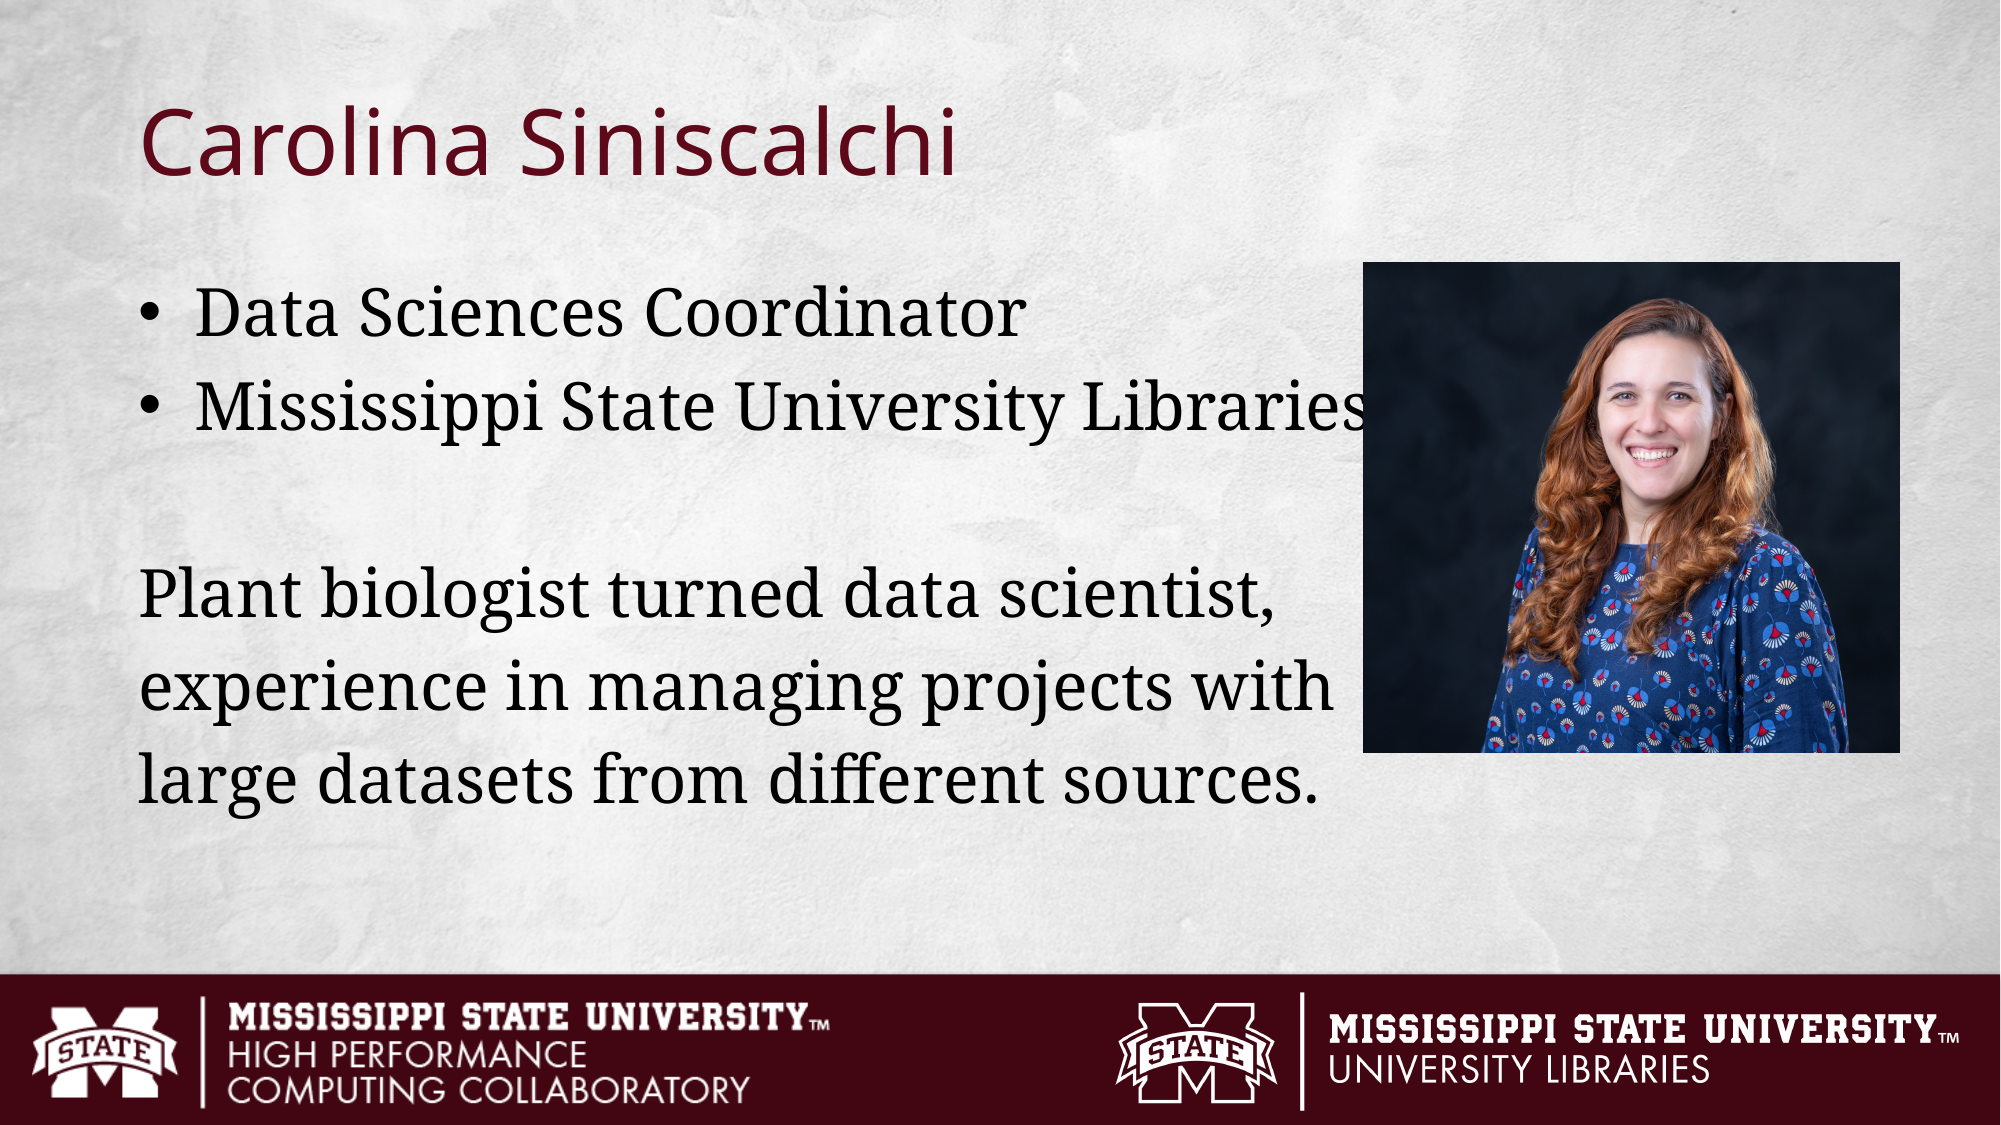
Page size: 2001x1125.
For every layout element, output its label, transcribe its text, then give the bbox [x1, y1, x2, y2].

picture [1115, 992, 1959, 1111]
title Carolina Siniscalchi [123, 45, 1900, 233]
picture [32, 996, 830, 1125]
list Data Sciences Coordinator Mississippi State University Libraries Plant biologist turned data scientist, experience in managing projects with large datasets from different sources. [123, 262, 1900, 911]
picture [1363, 262, 1901, 753]
